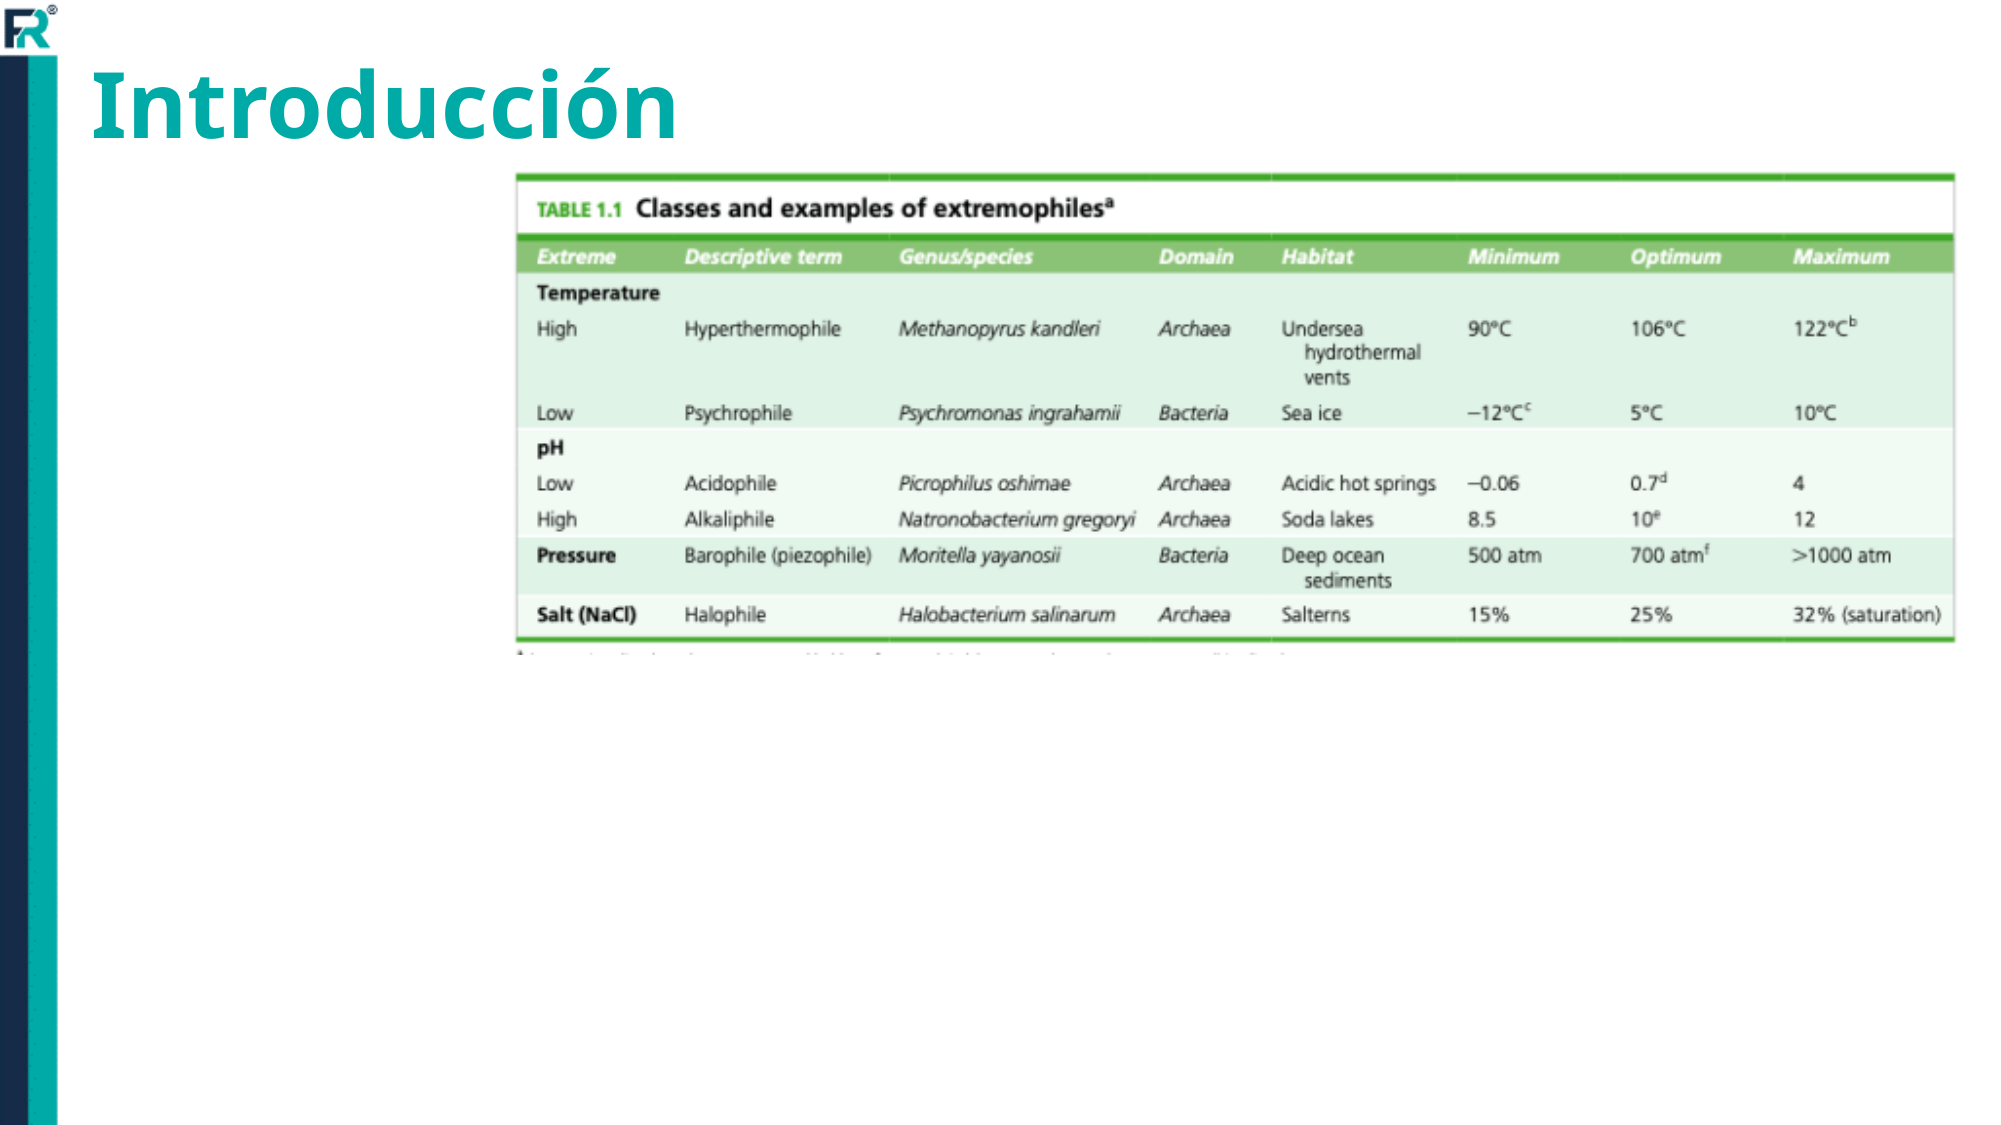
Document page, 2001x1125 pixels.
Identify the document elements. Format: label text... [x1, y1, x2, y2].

title Introducción [76, 0, 1802, 218]
picture [0, 0, 2001, 1125]
